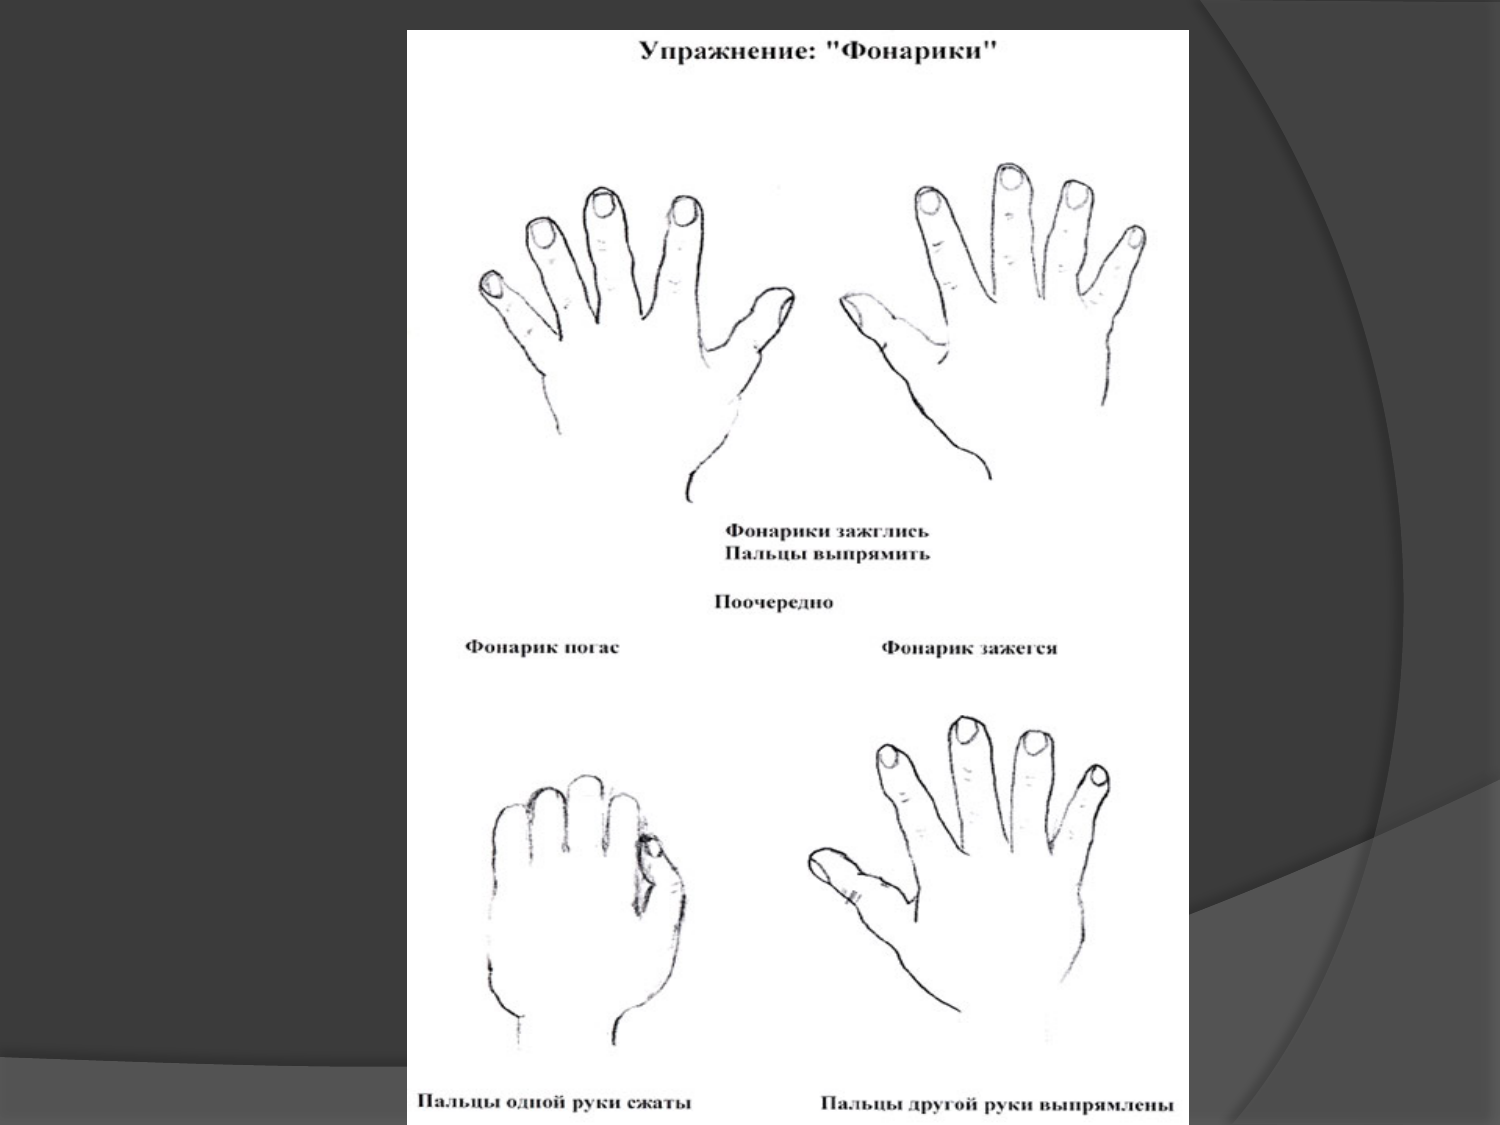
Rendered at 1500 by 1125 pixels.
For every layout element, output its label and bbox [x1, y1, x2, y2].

picture [407, 30, 1189, 1125]
